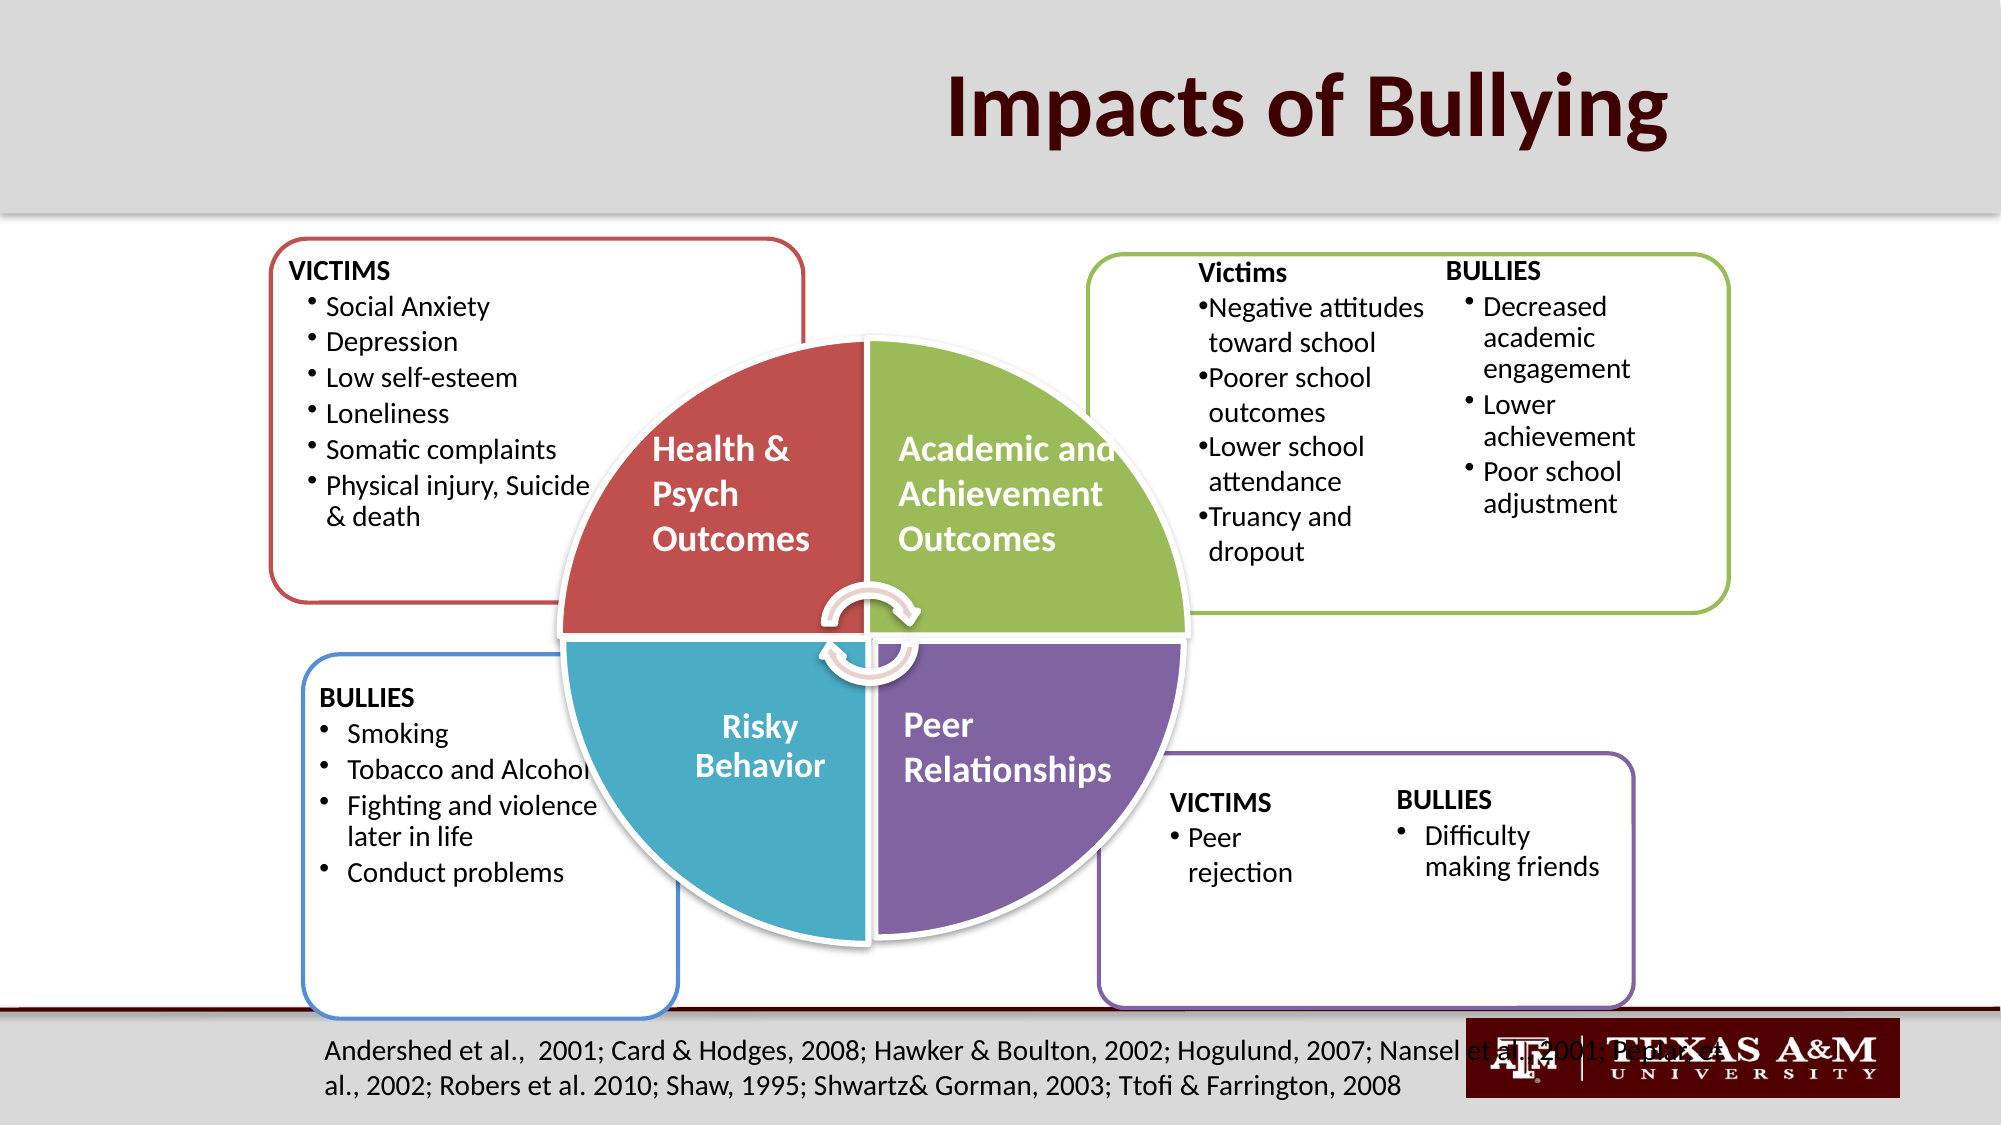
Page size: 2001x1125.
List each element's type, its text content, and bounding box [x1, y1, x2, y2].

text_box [1098, 753, 1634, 1009]
text_box Andershed et al., 2001; Card & Hodges, 2008; Hawker & Boulton, 2002; Hogulund, 2007; Nansel et al., 2001; Peplar, et al., 2002; Robers et al. 2010; Shaw, 1995; Shwartz& Gorman, 2003; Ttofi & Farrington, 2008 [309, 1024, 1750, 1109]
title Impacts of Bullying [296, 36, 1686, 203]
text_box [302, 654, 679, 1019]
picture [1466, 1018, 1900, 1098]
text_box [270, 238, 804, 603]
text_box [408, 300, 1339, 989]
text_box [1087, 243, 1730, 614]
